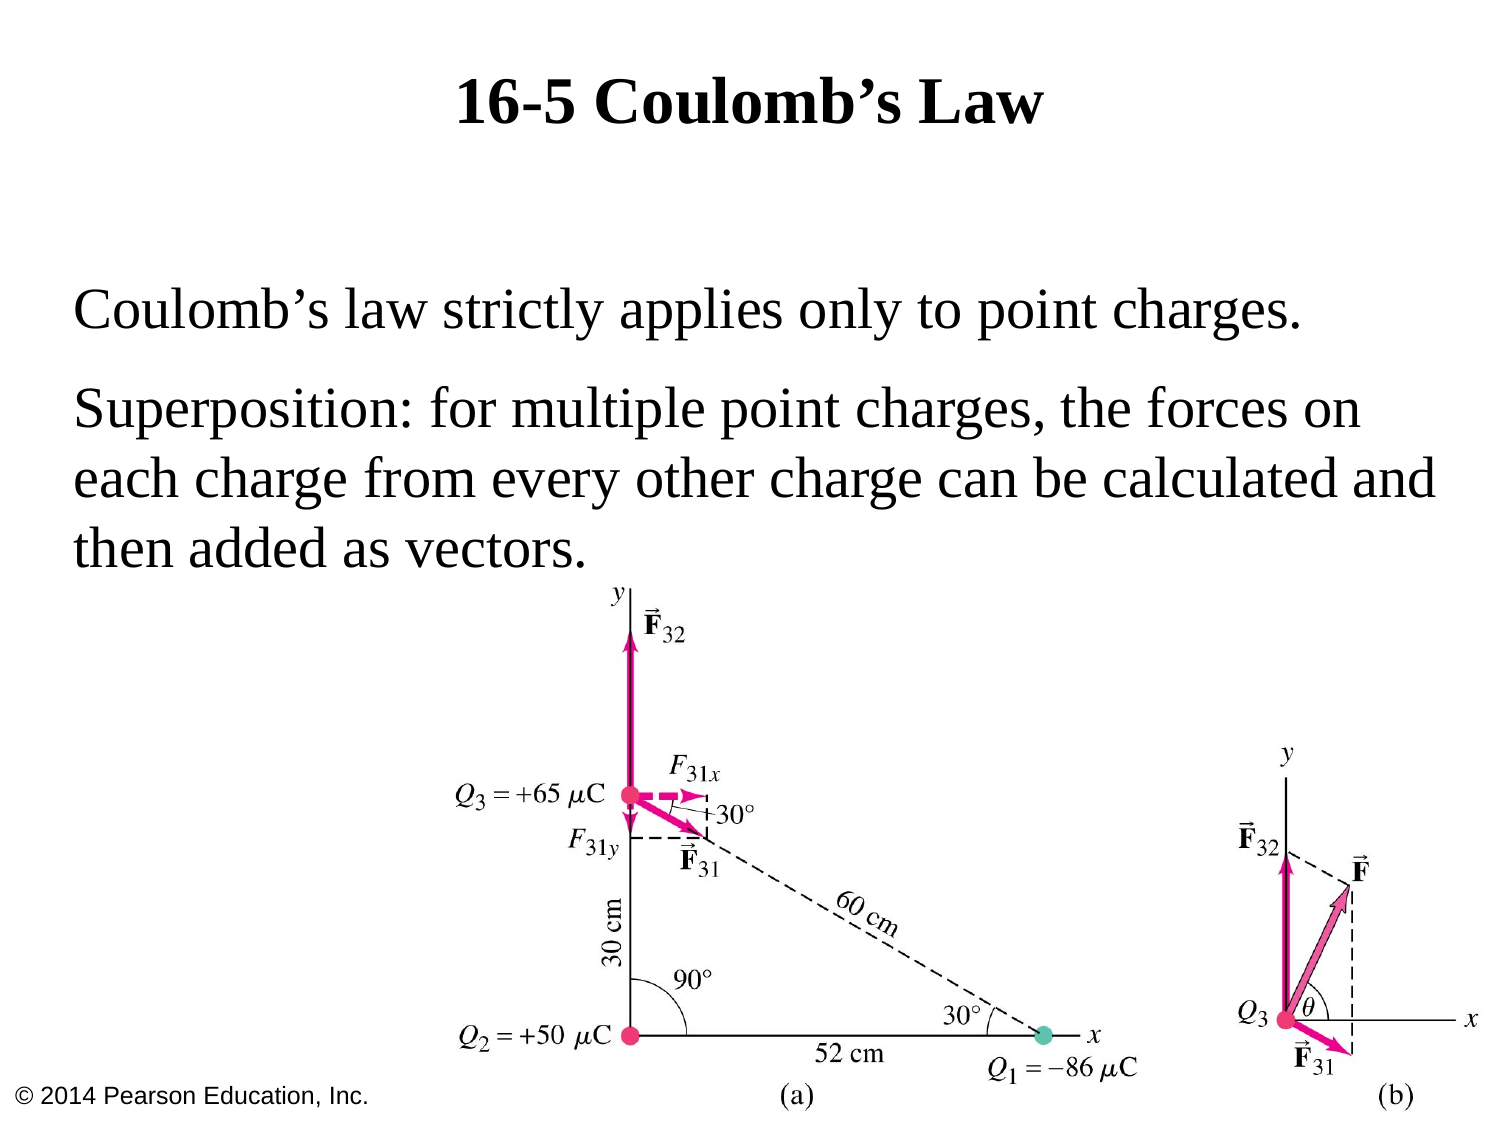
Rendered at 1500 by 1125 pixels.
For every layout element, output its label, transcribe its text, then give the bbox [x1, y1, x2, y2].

title 16-5 Coulomb’s Law [75, 2, 1425, 191]
picture [449, 580, 1484, 1115]
slide_number © 2014 Pearson Education, Inc. [0, 1065, 401, 1125]
list Coulomb’s law strictly applies only to point charges. Superposition: for multiple point charges, the forces on each charge from every other charge can be calculated and then added as vectors. [73, 262, 1475, 1068]
